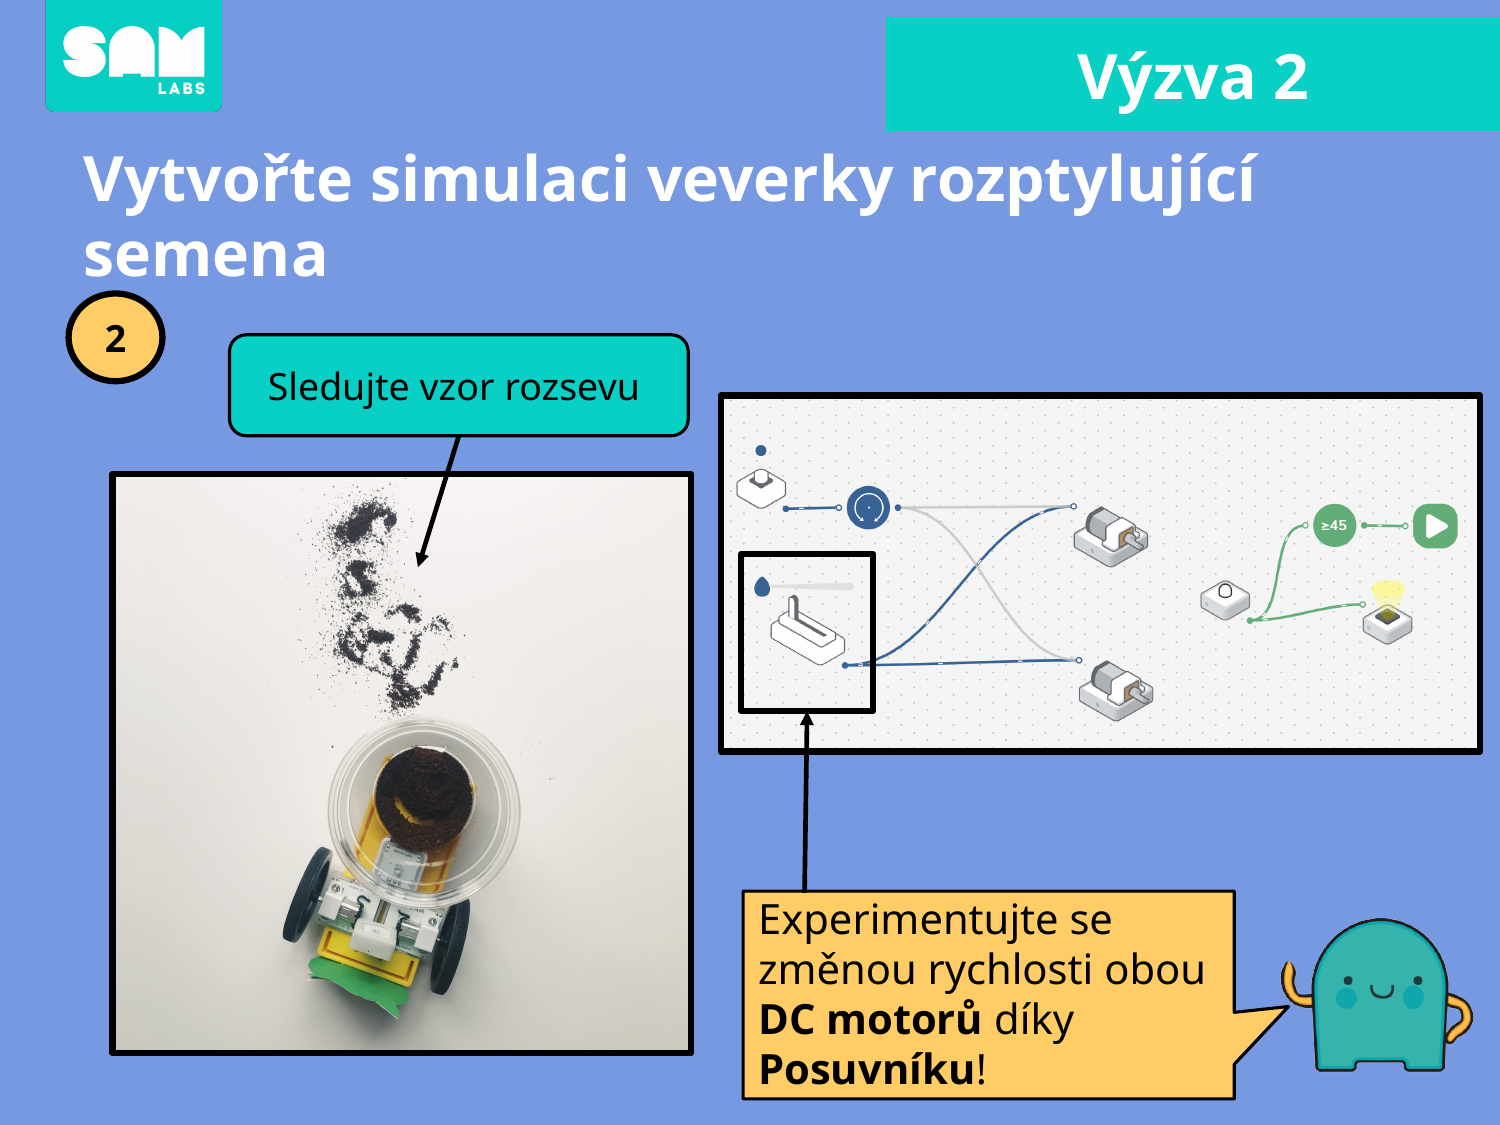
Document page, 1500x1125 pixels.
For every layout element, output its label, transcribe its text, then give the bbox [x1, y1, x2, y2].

text_box 2 [68, 293, 163, 382]
text_box Experimentujte se změnou rychlosti obou DC motorů díky Posuvníku! [743, 891, 1253, 1099]
text_box Vytvořte simulaci veverky rozptylující semena [68, 131, 1277, 233]
picture [723, 398, 1478, 749]
picture [1258, 898, 1489, 1092]
picture [0, 0, 281, 142]
text_box Sledujte vzor rozsevu [229, 334, 689, 436]
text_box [804, 710, 808, 894]
text_box Výzva 2 [886, 17, 1500, 132]
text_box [417, 435, 460, 568]
picture [115, 476, 689, 1051]
